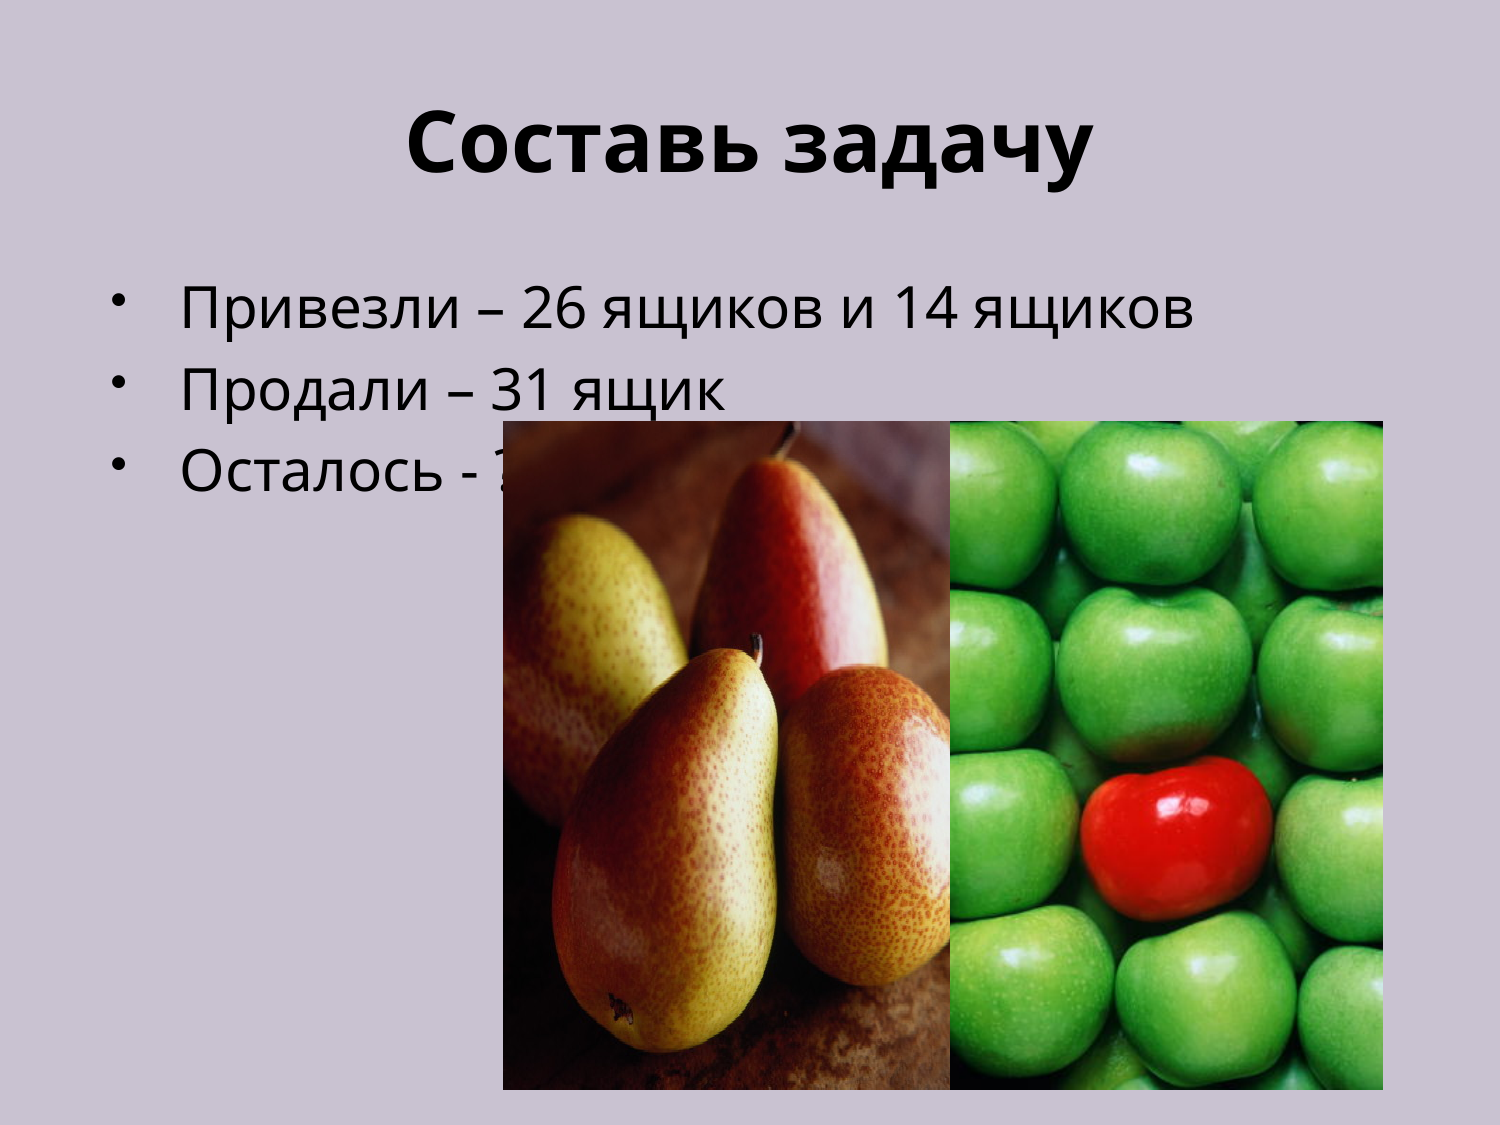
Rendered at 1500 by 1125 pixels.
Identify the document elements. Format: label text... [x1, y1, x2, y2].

picture [503, 421, 1384, 1091]
title Составь задачу [75, 45, 1425, 233]
list Привезли – 26 ящиков и 14 ящиков Продали – 31 ящик Осталось - ? [75, 262, 1425, 1035]
